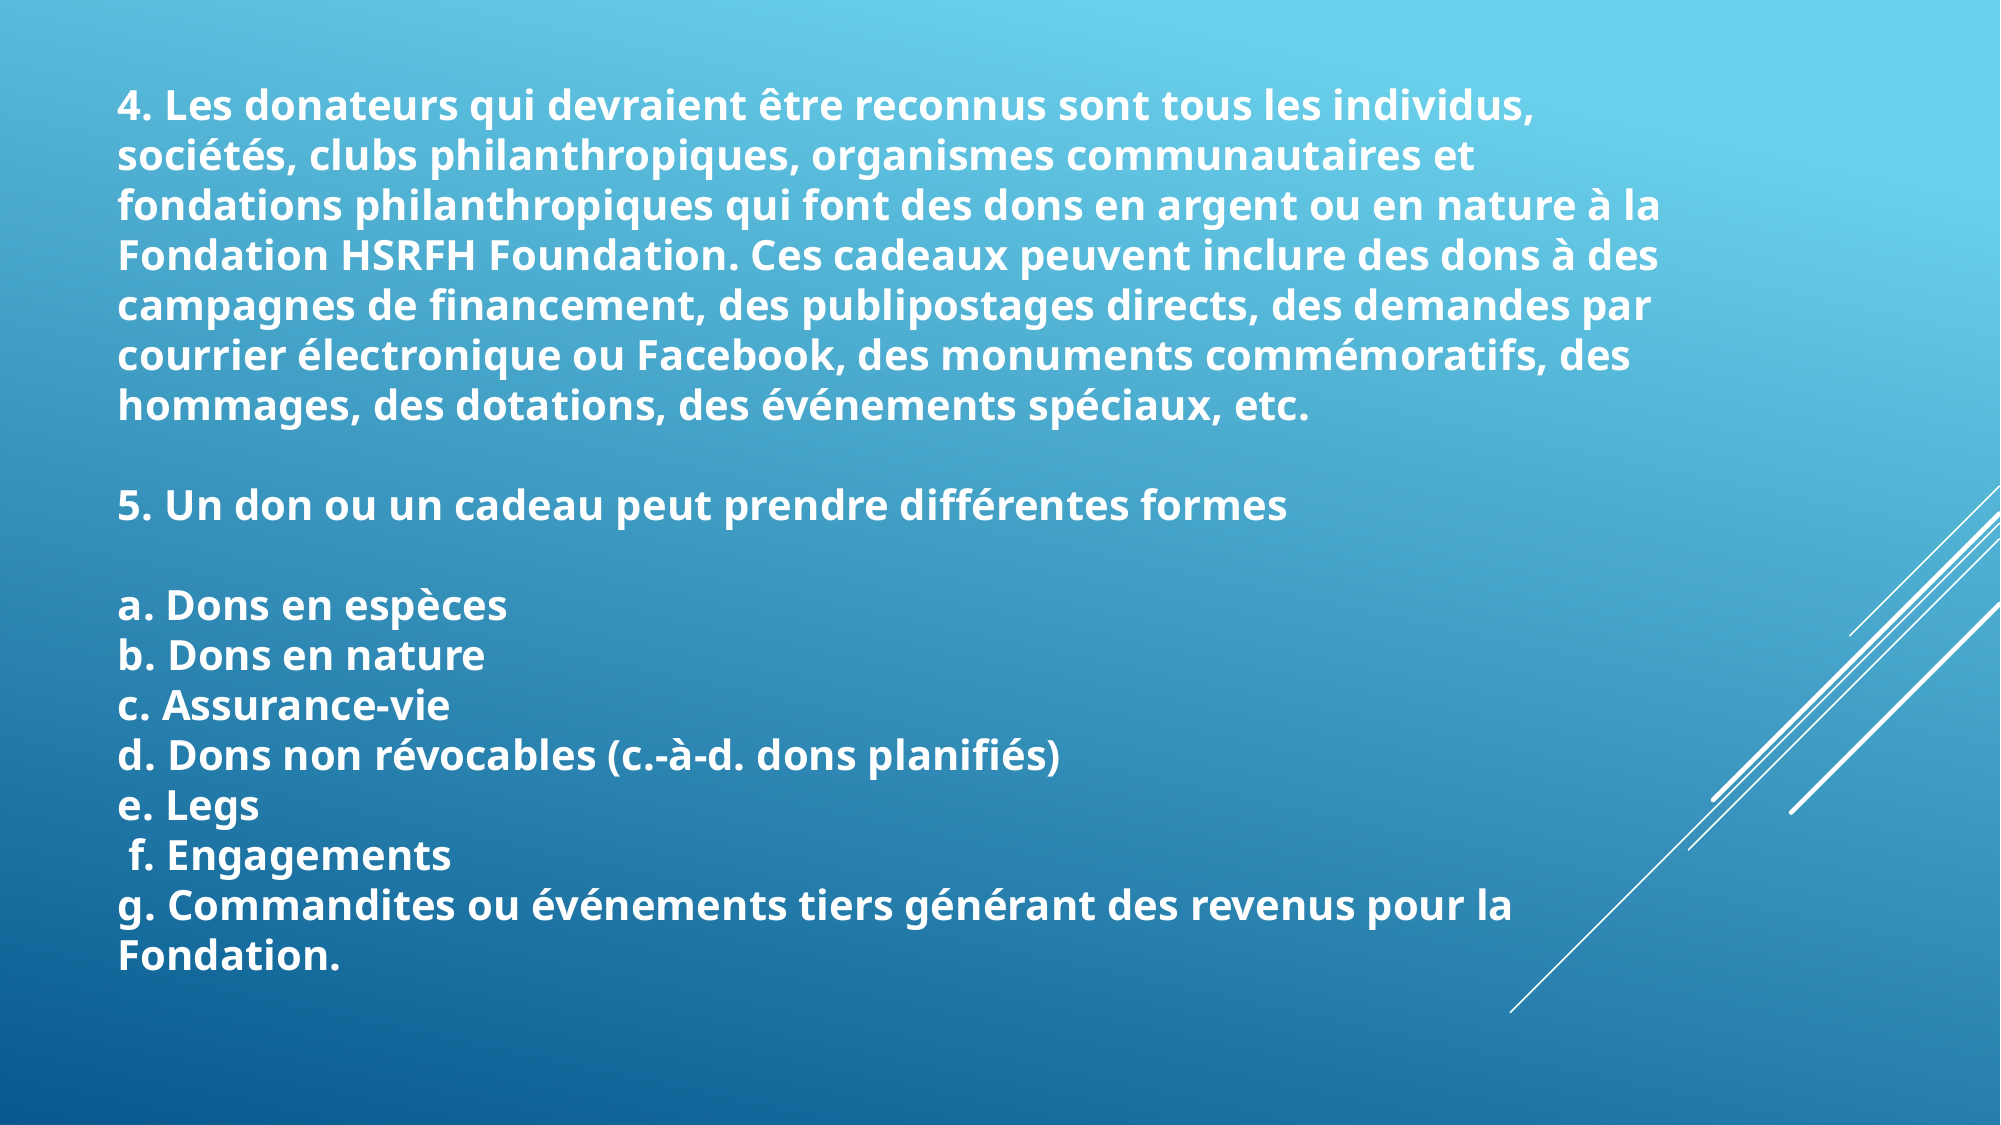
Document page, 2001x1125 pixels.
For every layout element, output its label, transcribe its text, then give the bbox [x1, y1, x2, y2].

text_box 4. Les donateurs qui devraient être reconnus sont tous les individus, sociétés, clubs philanthropiques, organismes communautaires et fondations philanthropiques qui font des dons en argent ou en nature à la Fondation HSRFH Foundation. Ces cadeaux peuvent inclure des dons à des campagnes de financement, des publipostages directs, des demandes par courrier électronique ou Facebook, des monuments commémoratifs, des hommages, des dotations, des événements spéciaux, etc. 5. Un don ou un cadeau peut prendre différentes formes a. Dons en espèces b. Dons en nature c. Assurance-vie d. Dons non révocables (c.-à-d. dons planifiés) e. Legs f. Engagements g. Commandites ou événements tiers générant des revenus pour la Fondation. [103, 71, 1698, 987]
